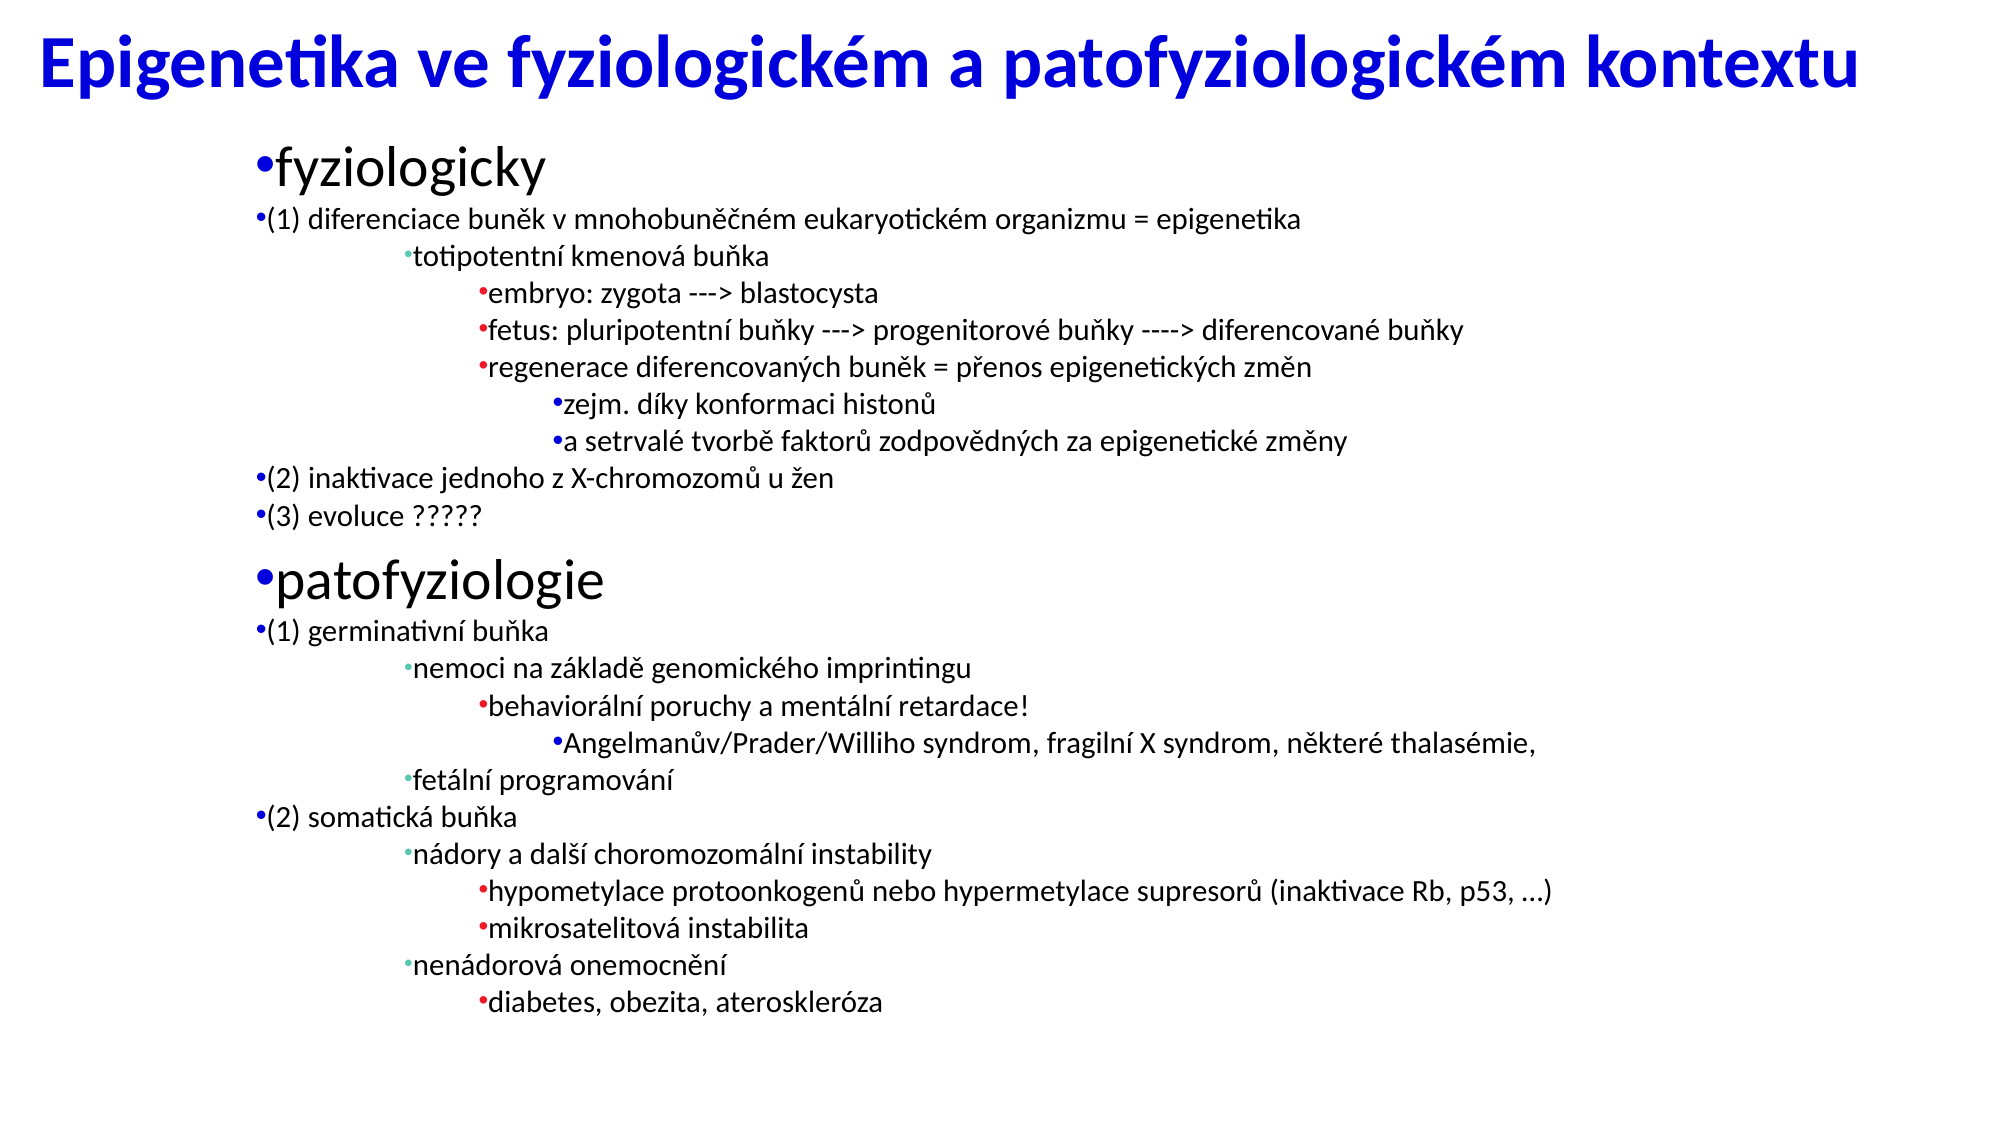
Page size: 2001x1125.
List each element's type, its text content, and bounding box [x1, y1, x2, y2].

title Epigenetika ve fyziologickém a patofyziologickém kontextu [40, 19, 1989, 220]
list fyziologicky (1) diferenciace buněk v mnohobuněčném eukaryotickém organizmu = epigenetika totipotentní kmenová buňka embryo: zygota ---> blastocysta fetus: pluripotentní buňky ---> progenitorové buňky ----> diferencované buňky regenerace diferencovaných buněk = přenos epigenetických změn zejm. díky konformaci histonů a setrvalé tvorbě faktorů zodpovědných za epigenetické změny (2) inaktivace jednoho z X-chromozomů u žen (3) evoluce ????? patofyziologie (1) germinativní buňka nemoci na základě genomického imprintingu behaviorální poruchy a mentální retardace! Angelmanův/Prader/Williho syndrom, fragilní X syndrom, některé thalasémie, fetální programování (2) somatická buňka nádory a další choromozomální instability hypometylace protoonkogenů nebo hypermetylace supresorů (inaktivace Rb, p53, …) mikrosatelitová instabilita nenádorová onemocnění diabetes, obezita, ateroskleróza [255, 220, 1697, 1025]
